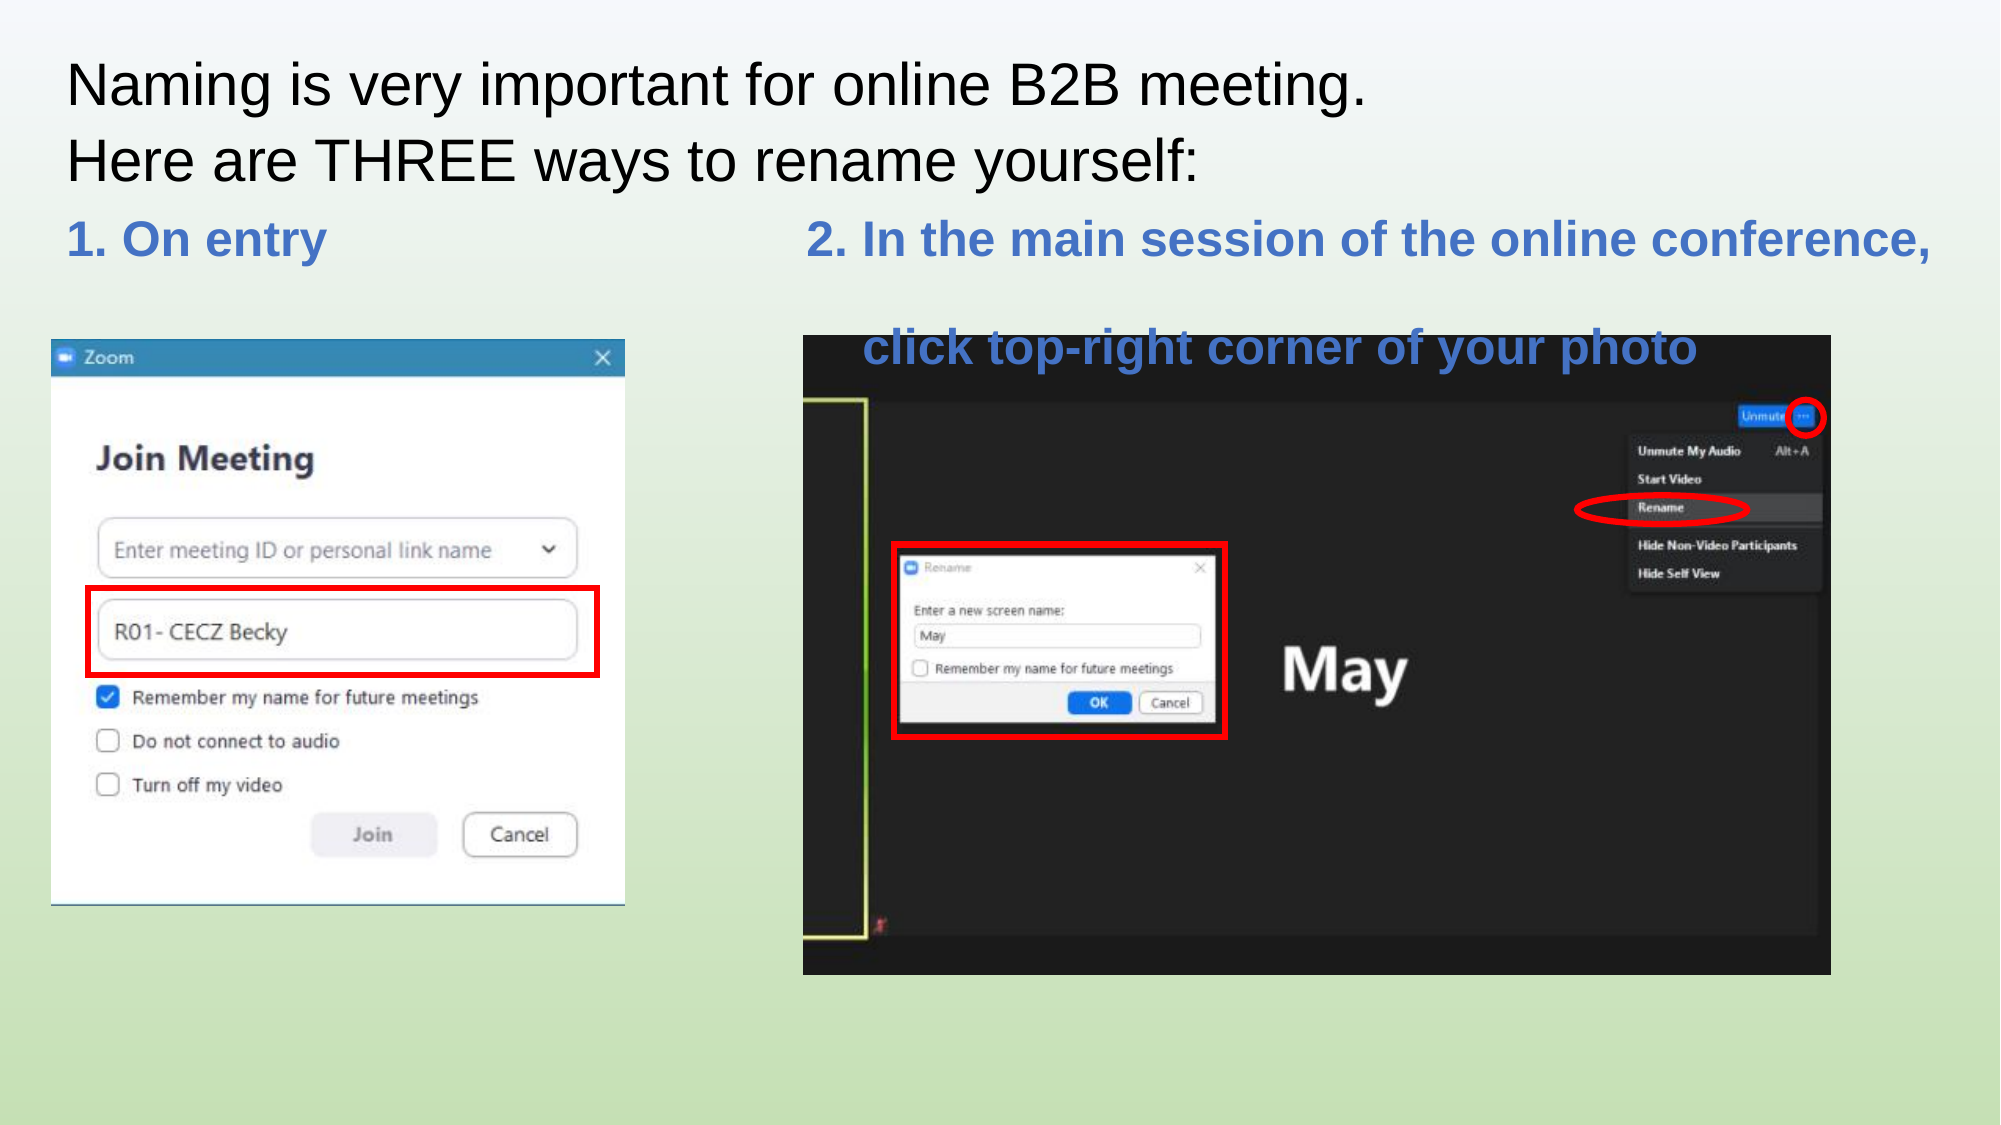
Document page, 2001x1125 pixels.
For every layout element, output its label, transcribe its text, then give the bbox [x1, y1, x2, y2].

picture [803, 335, 1835, 975]
text_box 1. On entry [51, 205, 530, 336]
text_box 2. In the main session of the online conference, click top-right corner of your photo [791, 206, 1949, 363]
picture [51, 339, 625, 906]
text_box Naming is very important for online B2B meeting. Here are THREE ways to rename yourself: [51, 46, 1781, 203]
